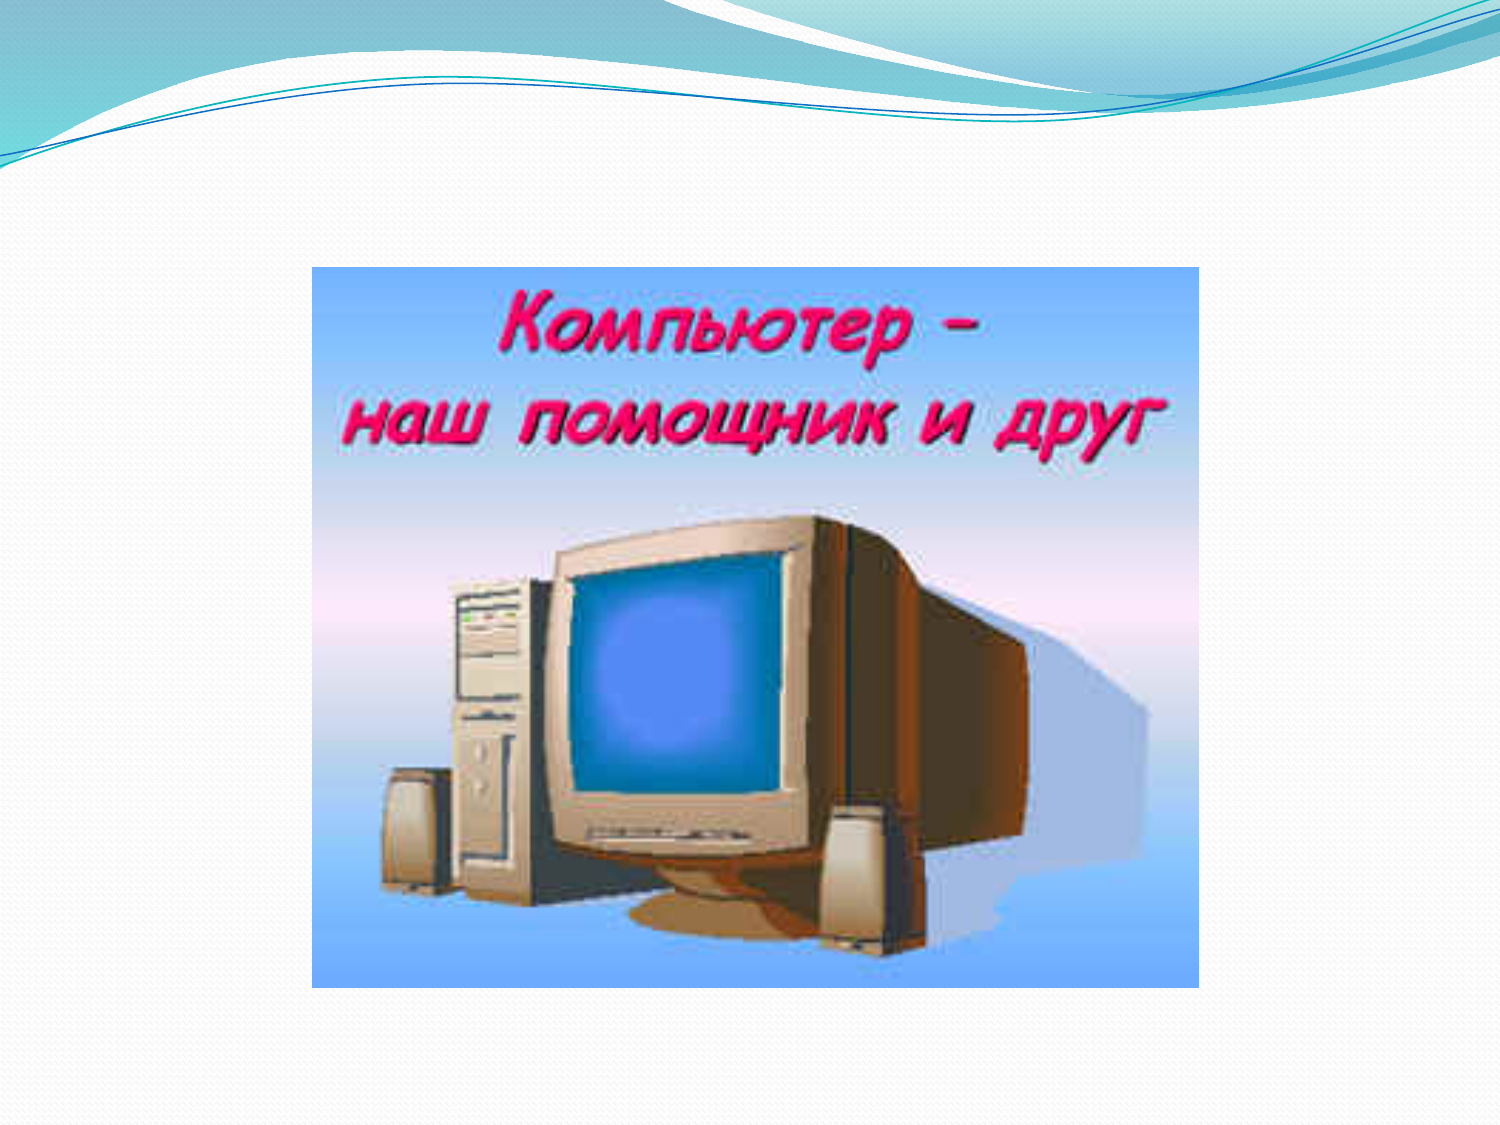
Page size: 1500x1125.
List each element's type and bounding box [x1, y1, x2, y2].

list [312, 266, 1200, 988]
